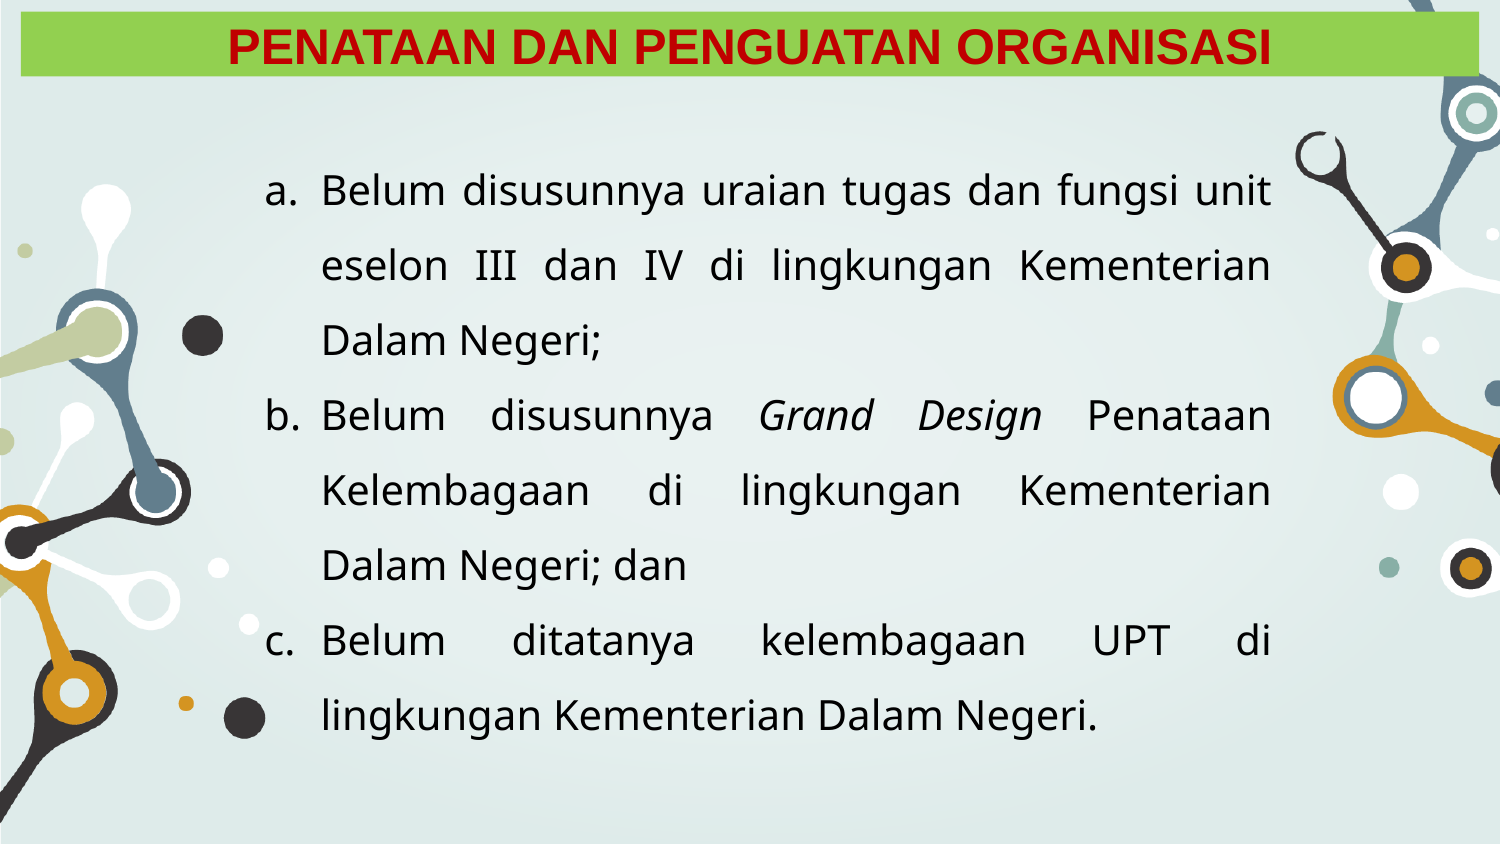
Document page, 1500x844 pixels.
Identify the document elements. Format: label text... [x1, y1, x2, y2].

text_box Belum disusunnya uraian tugas dan fungsi unit eselon III dan IV di lingkungan Kementerian Dalam Negeri; Belum disusunnya Grand Design Penataan Kelembagaan di lingkungan Kementerian Dalam Negeri; dan Belum ditatanya kelembagaan UPT di lingkungan Kementerian Dalam Negeri. [249, 131, 1288, 660]
text_box PENATAAN DAN PENGUATAN ORGANISASI [20, 11, 1480, 77]
picture [0, 0, 1500, 844]
